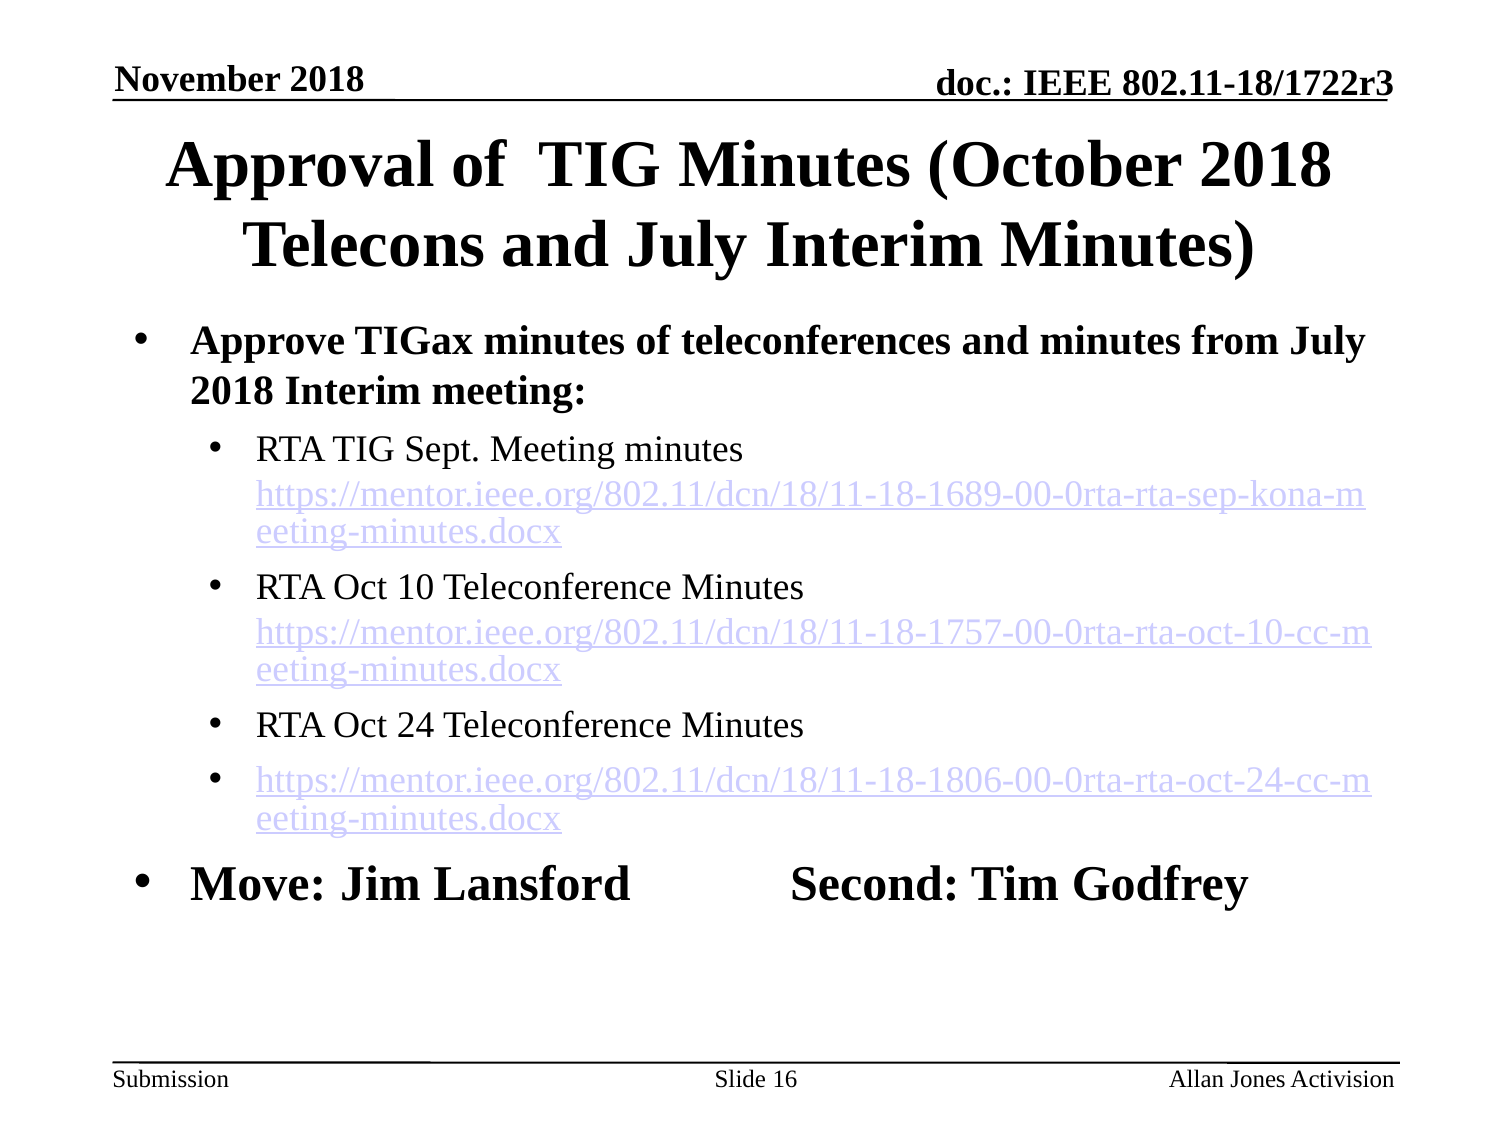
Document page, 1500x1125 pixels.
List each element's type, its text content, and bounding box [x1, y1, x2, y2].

slide_number Slide 16 [712, 1061, 800, 1123]
title Approval of TIG Minutes (October 2018 Telecons and July Interim Minutes) [112, 112, 1388, 288]
footer Allan Jones Activision [878, 1061, 1402, 1093]
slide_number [114, 54, 423, 100]
list Approve TIGax minutes of teleconferences and minutes from July 2018 Interim meeting: RTA TIG Sept. Meeting minutes https://mentor.ieee.org/802.11/dcn/18/11-18-1689-00-0rta-rta-sep-kona-meeting-minutes.docx RTA Oct 10 Teleconference Minutes https://mentor.ieee.org/802.11/dcn/18/11-18-1757-00-0rta-rta-oct-10-cc-meeting-minutes.docx RTA Oct 24 Teleconference Minutes https://mentor.ieee.org/802.11/dcn/18/11-18-1806-00-0rta-rta-oct-24-cc-meeting-minutes.docx Move: Jim Lansford Second: Tim Godfrey [118, 305, 1394, 1019]
